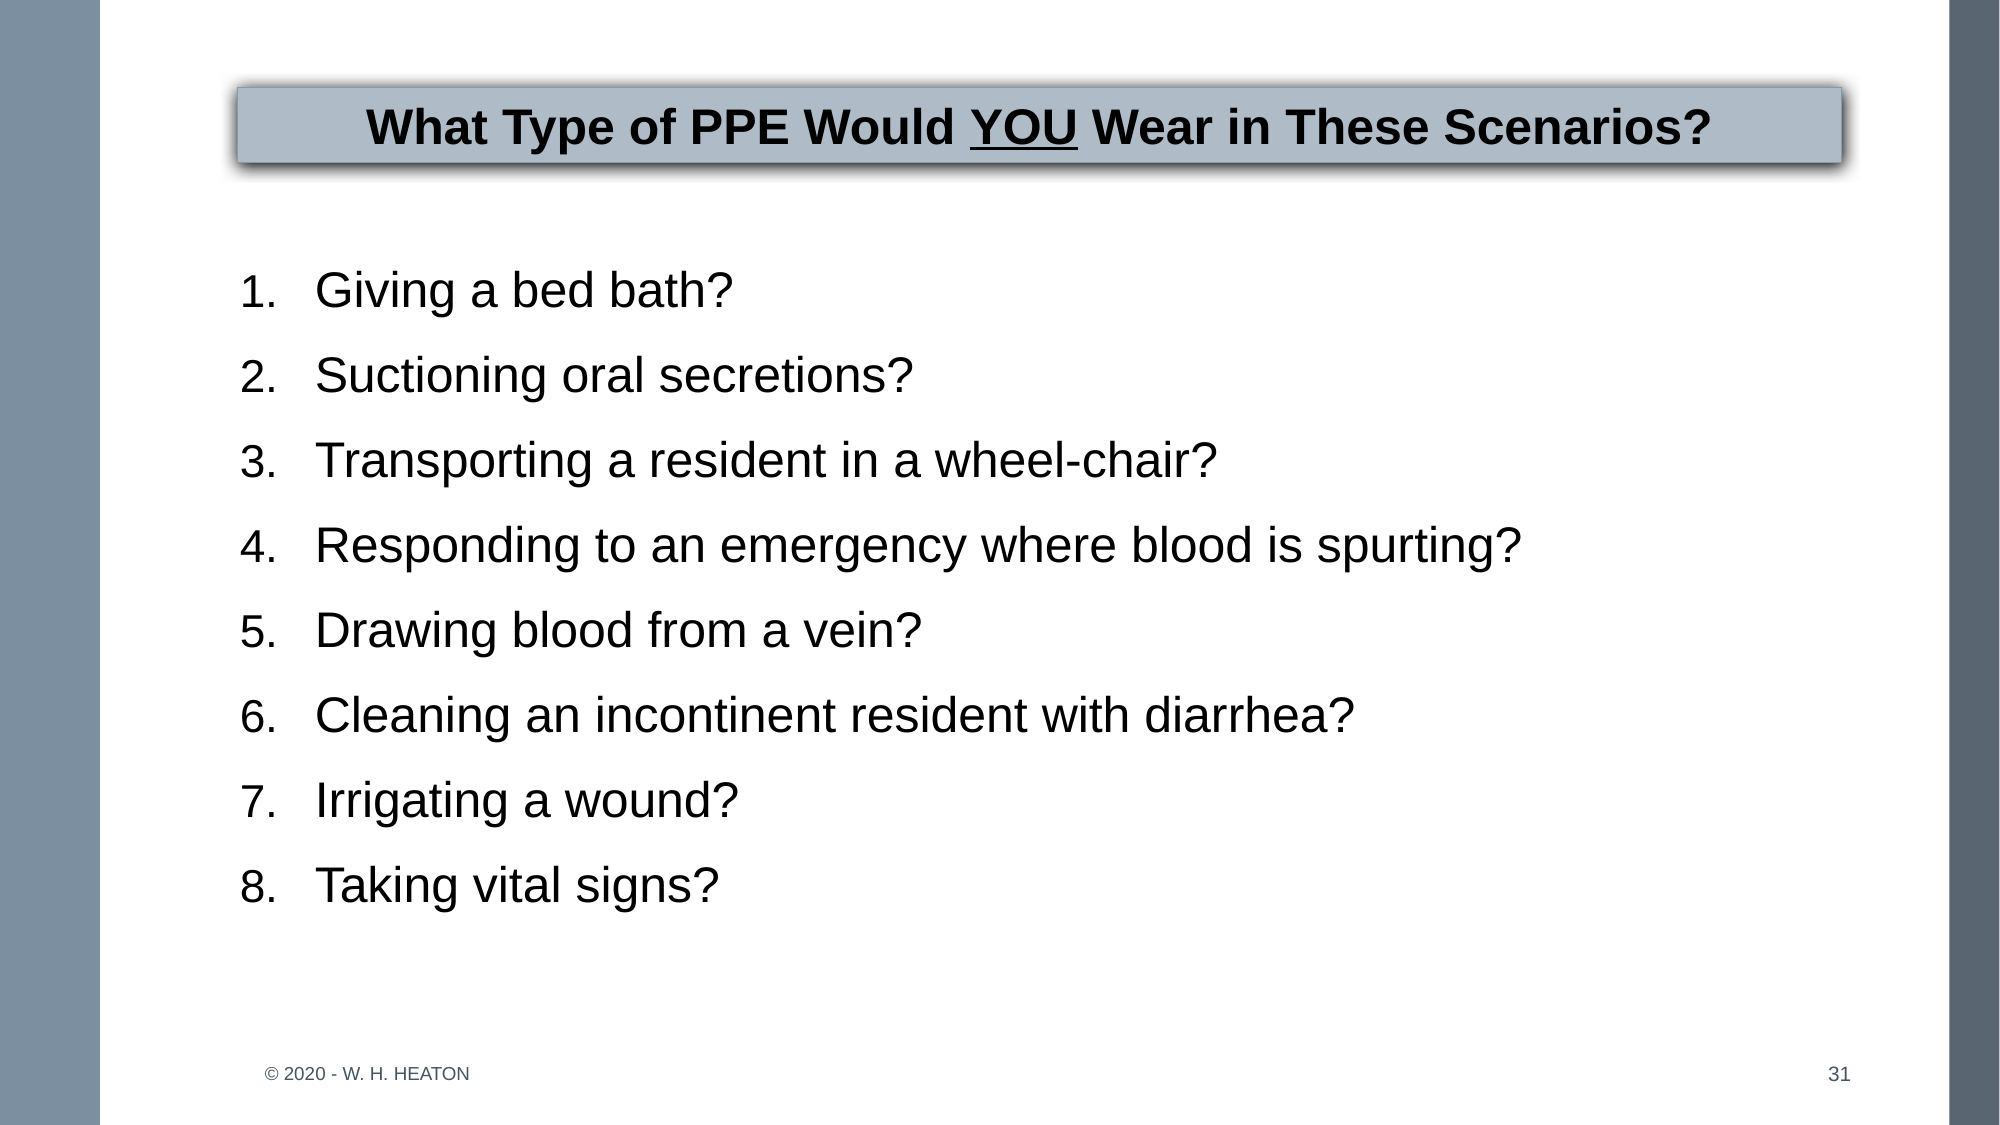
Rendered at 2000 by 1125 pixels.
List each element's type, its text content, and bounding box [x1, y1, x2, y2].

list Giving a bed bath? Suctioning oral secretions? Transporting a resident in a wheel-chair? Responding to an emergency where blood is spurting? Drawing blood from a vein? Cleaning an incontinent resident with diarrhea? Irrigating a wound? Taking vital signs? [224, 249, 1827, 1013]
slide_number 31 [1766, 1042, 1867, 1103]
title What Type of PPE Would YOU Wear in These Scenarios? [237, 87, 1842, 163]
footer © 2020 - W. H. Heaton [249, 1042, 902, 1103]
